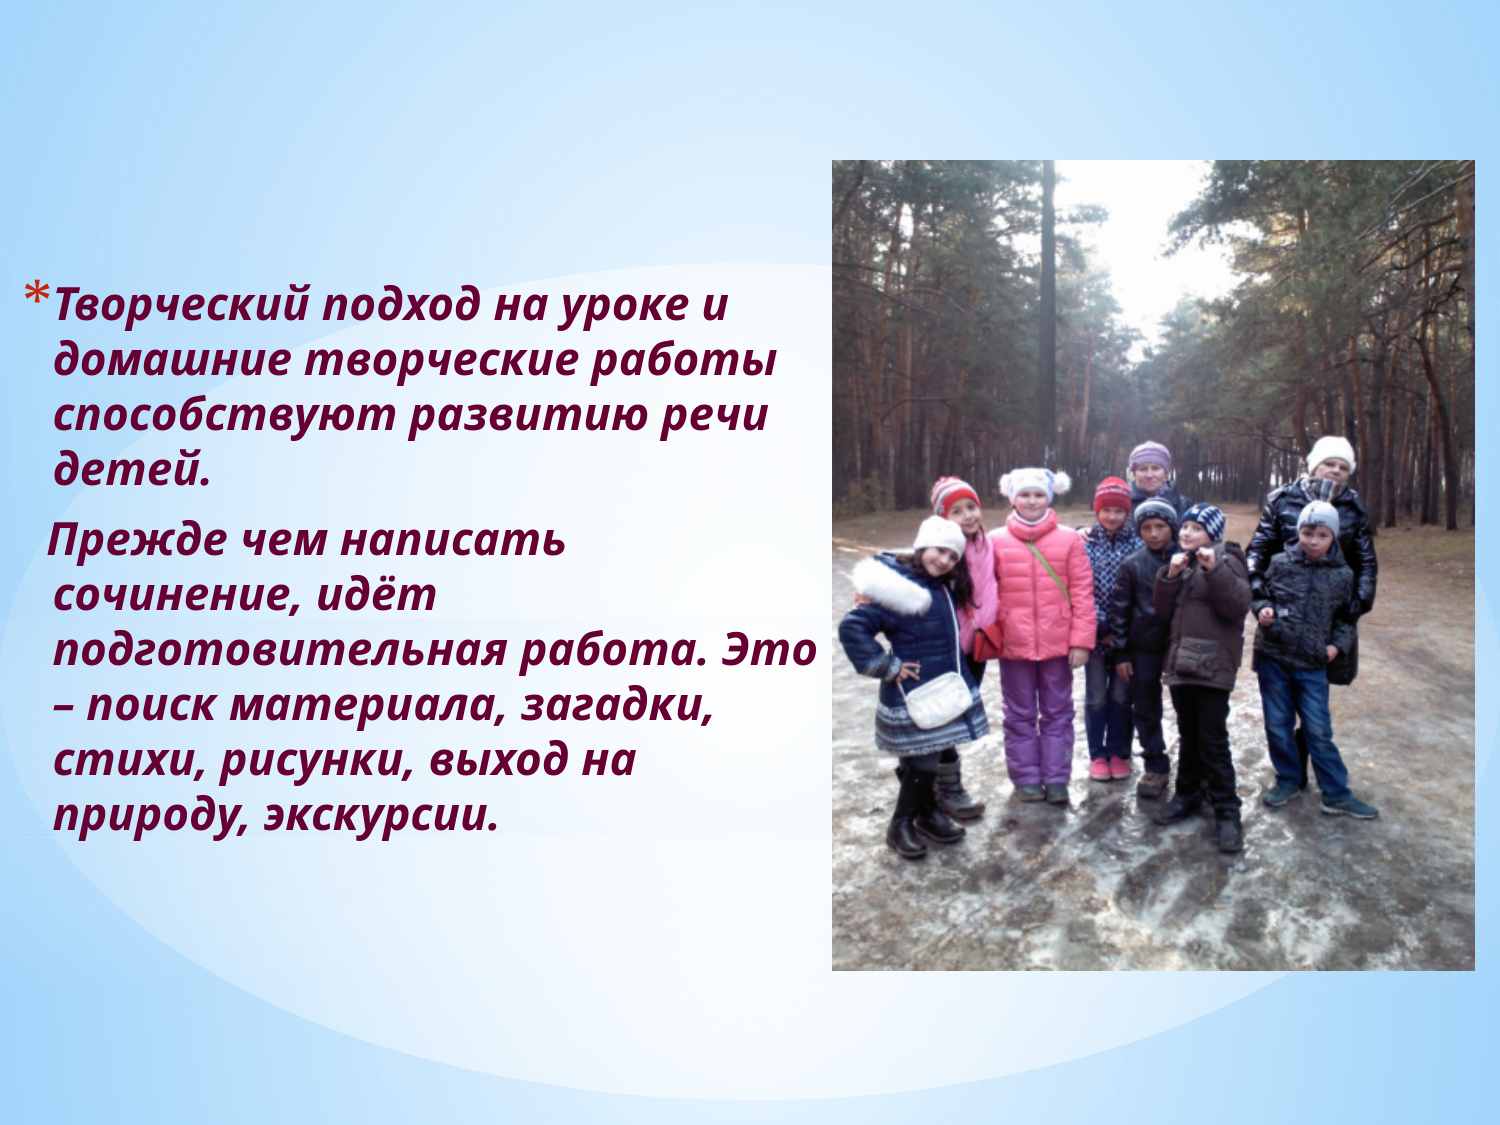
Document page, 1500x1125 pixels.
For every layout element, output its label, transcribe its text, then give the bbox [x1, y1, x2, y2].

picture [832, 160, 1475, 971]
list Творческий подход на уроке и домашние творческие работы способствуют развитию речи детей. Прежде чем написать сочинение, идёт подготовительная работа. Это – поиск материала, загадки, стихи, рисунки, выход на природу, экскурсии. [0, 267, 826, 816]
